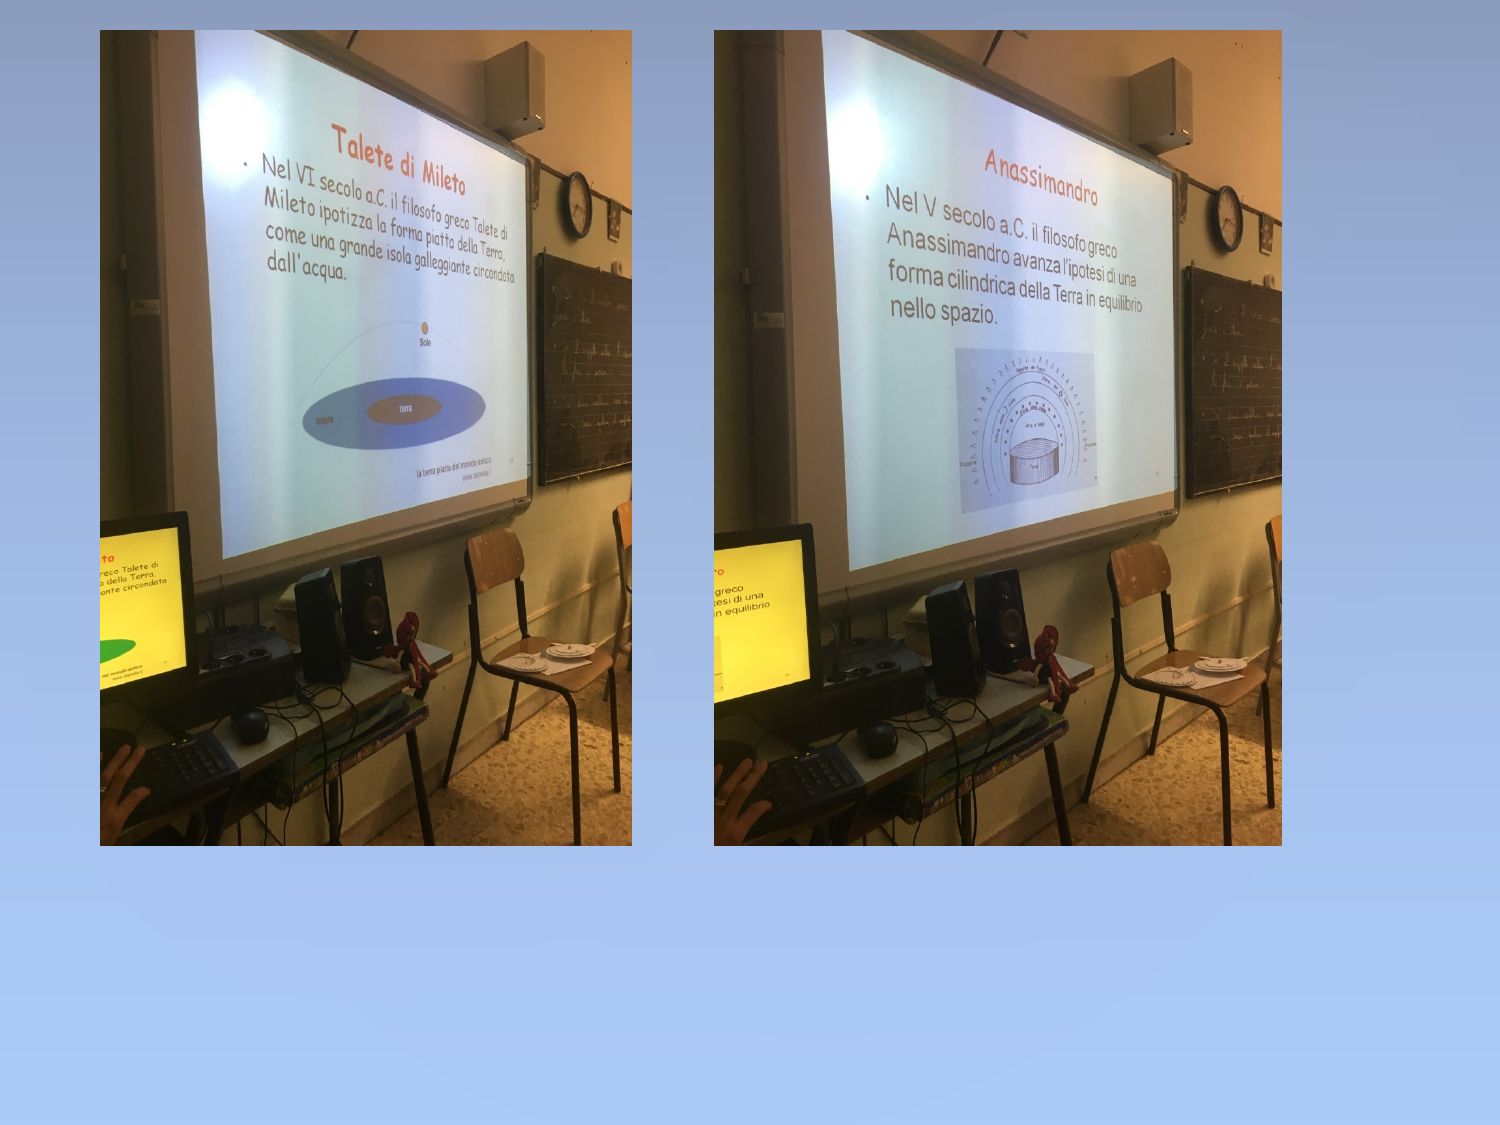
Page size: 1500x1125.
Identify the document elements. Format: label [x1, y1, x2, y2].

picture [714, 30, 1283, 846]
picture [99, 30, 633, 846]
